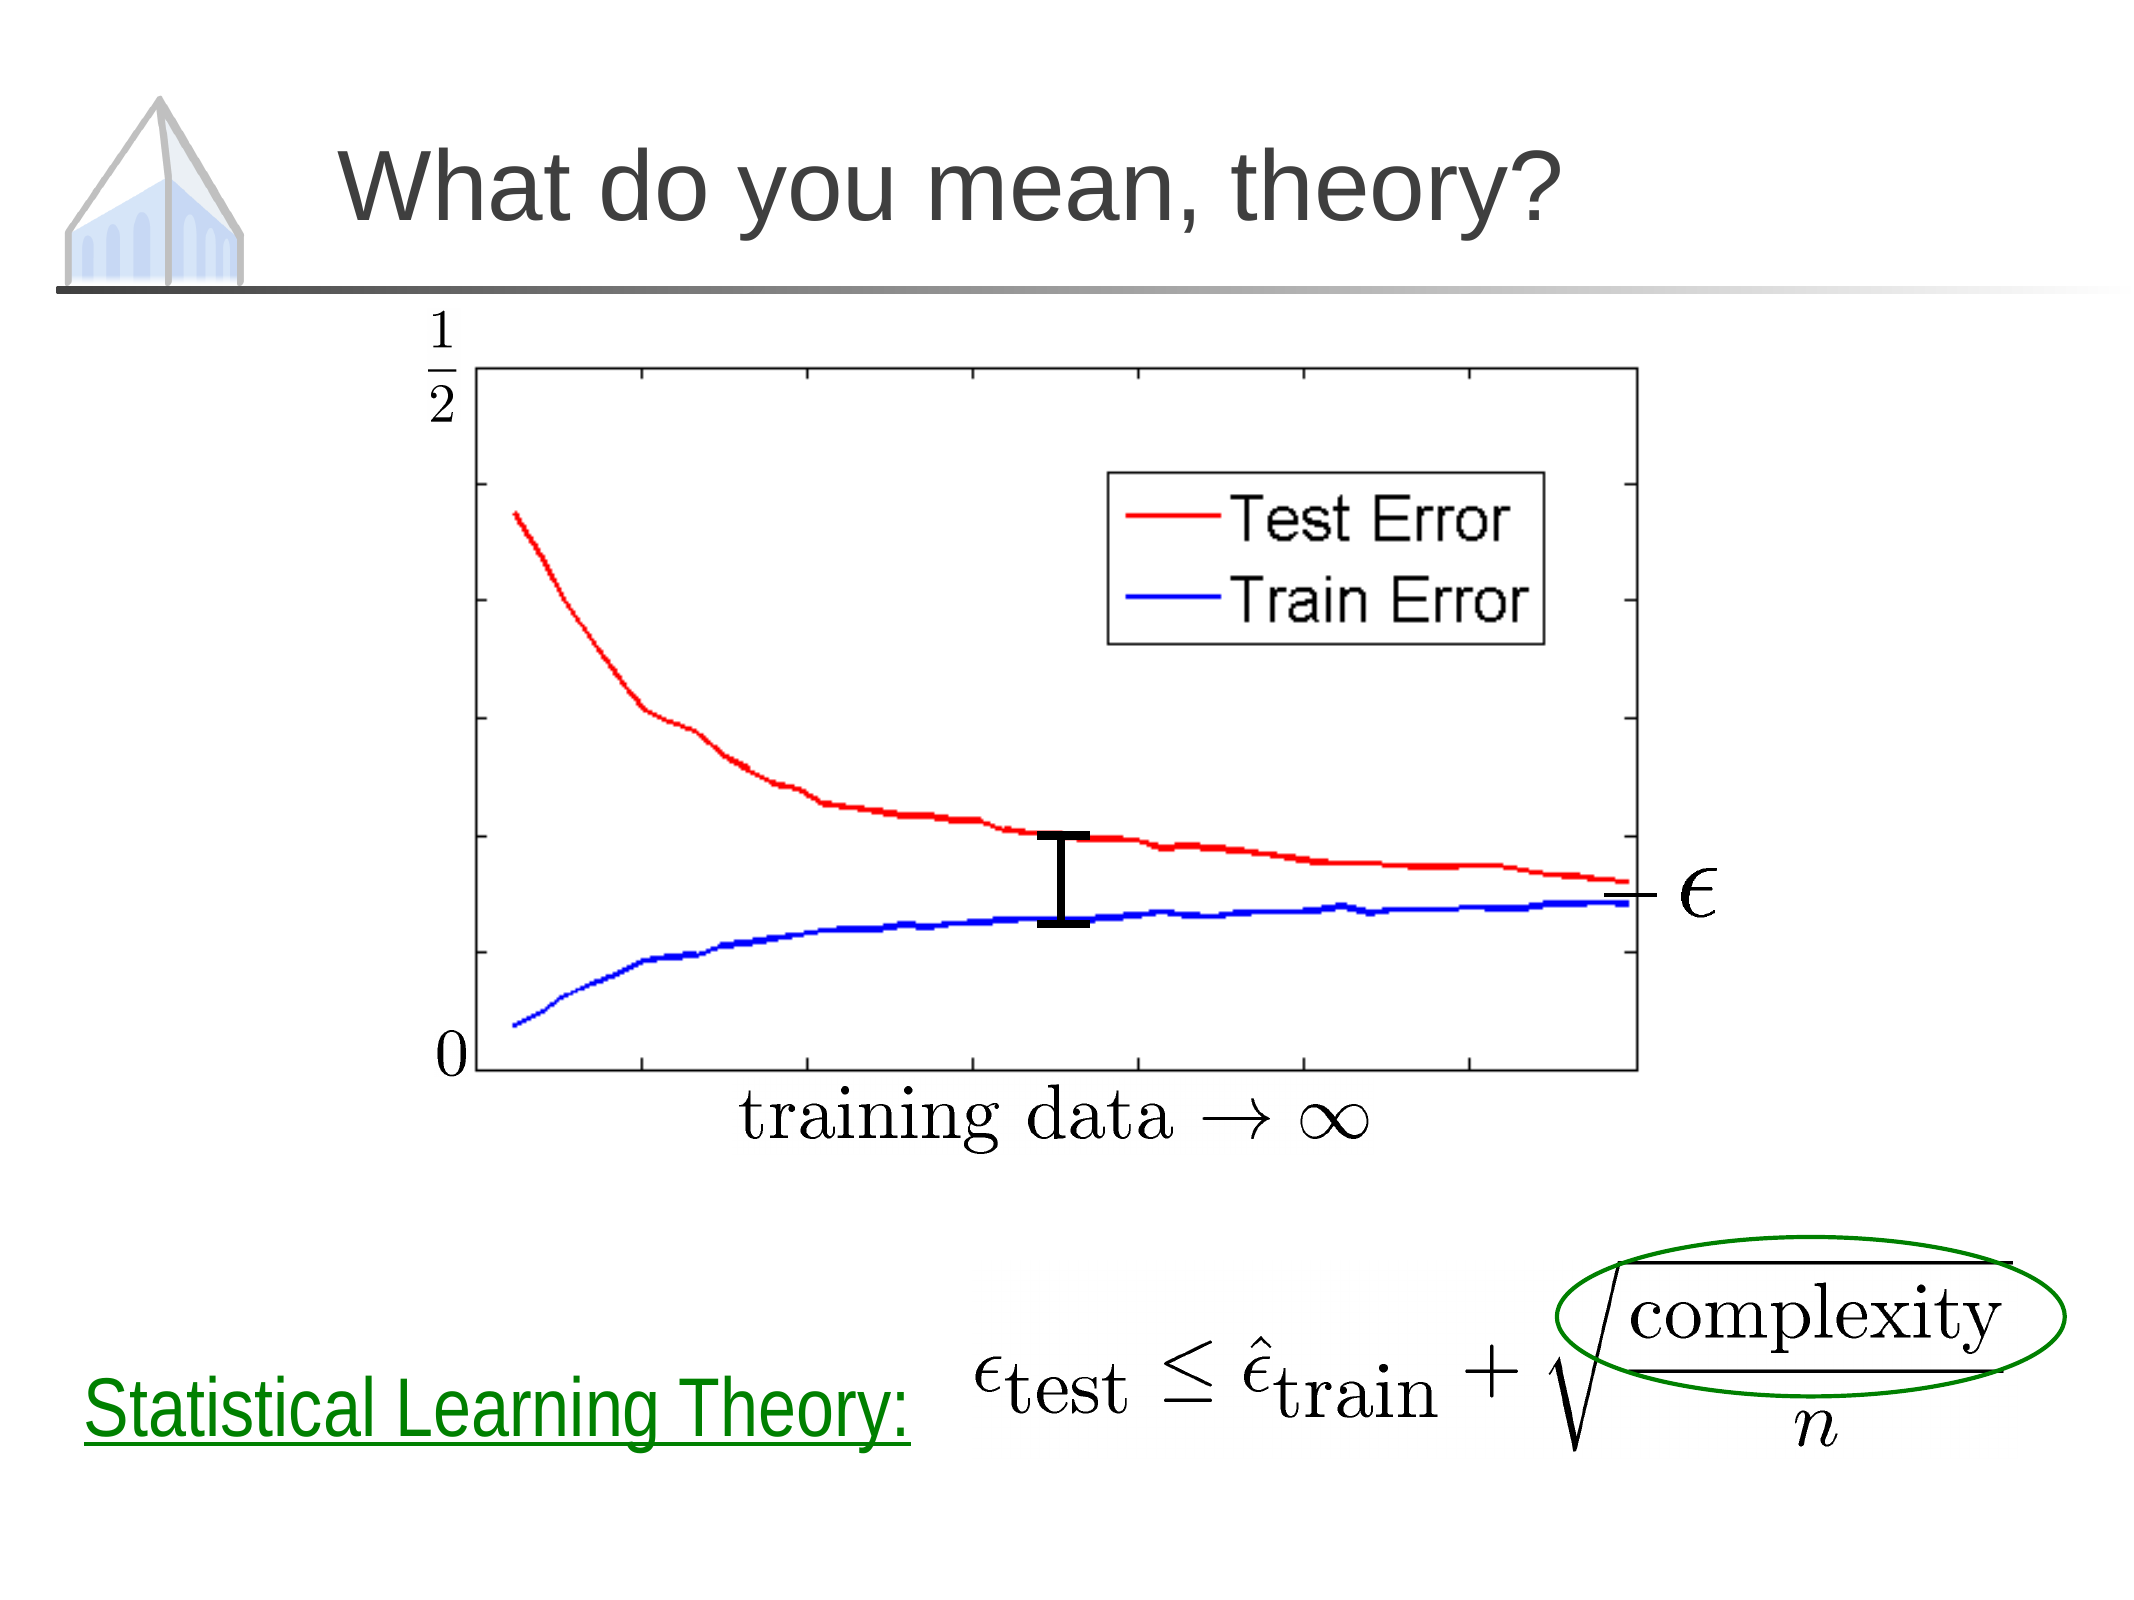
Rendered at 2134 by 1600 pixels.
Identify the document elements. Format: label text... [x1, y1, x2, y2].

picture [1668, 864, 1724, 920]
text_box Statistical Learning Theory: [69, 1296, 961, 1461]
text_box [1635, 1236, 1987, 1259]
text_box [2021, 1271, 2065, 1362]
text_box don’t buy [62, 94, 246, 286]
picture [427, 308, 1653, 1155]
title What do you mean, theory? [316, 73, 2074, 288]
picture [971, 1260, 2018, 1460]
